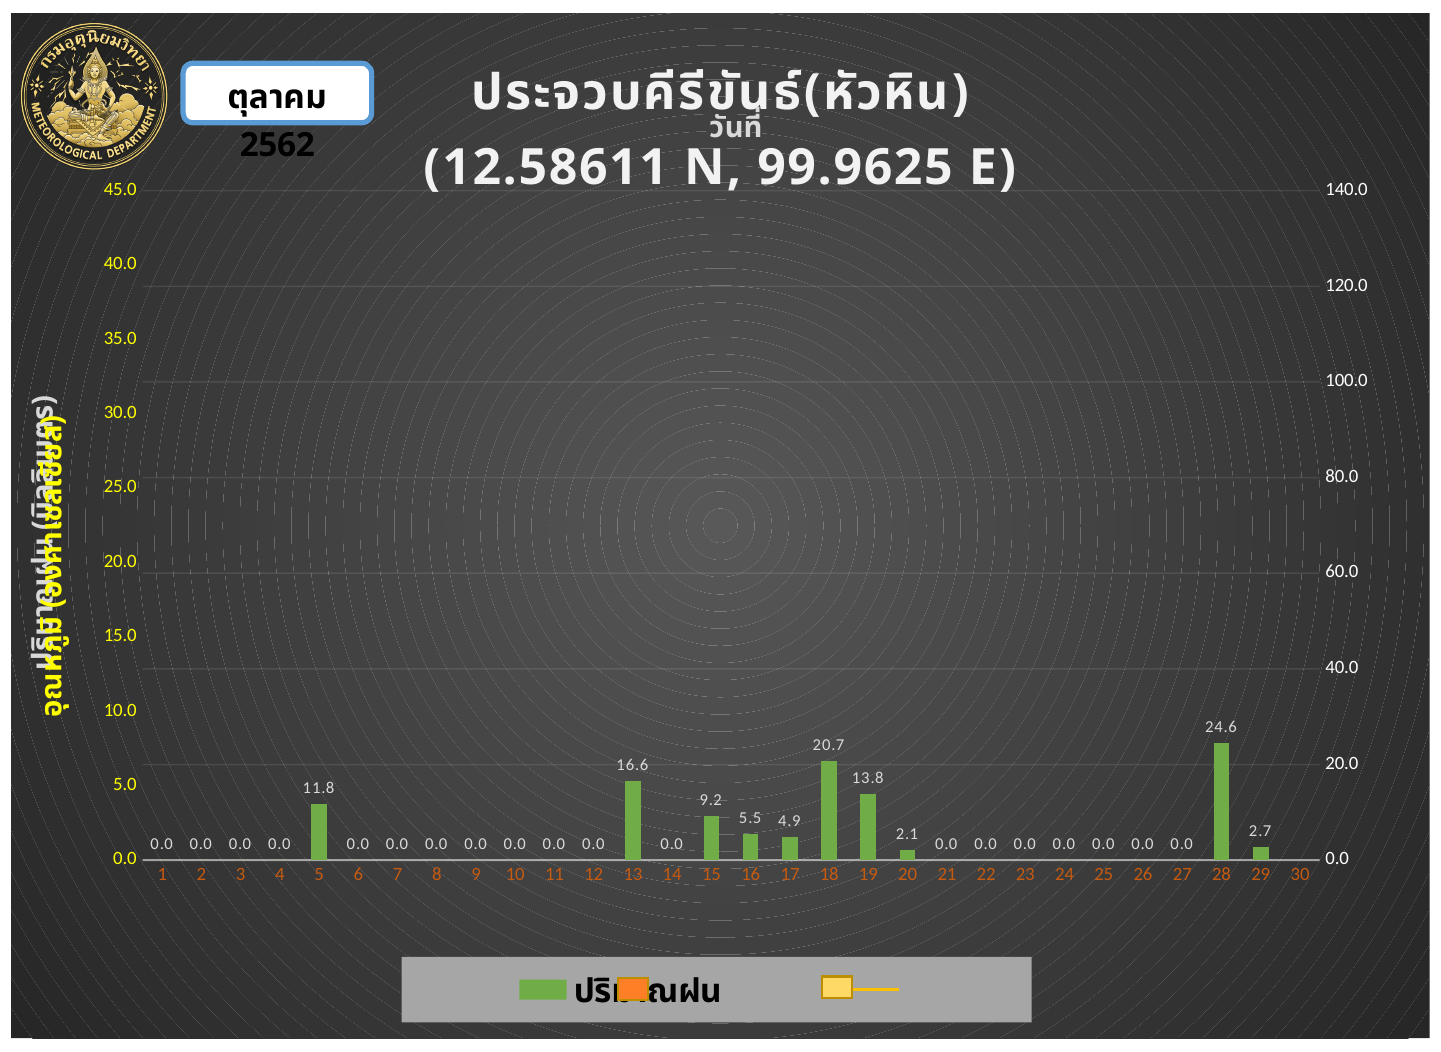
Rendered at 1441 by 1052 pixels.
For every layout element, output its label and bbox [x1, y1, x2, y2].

chart [10, 13, 1430, 1039]
